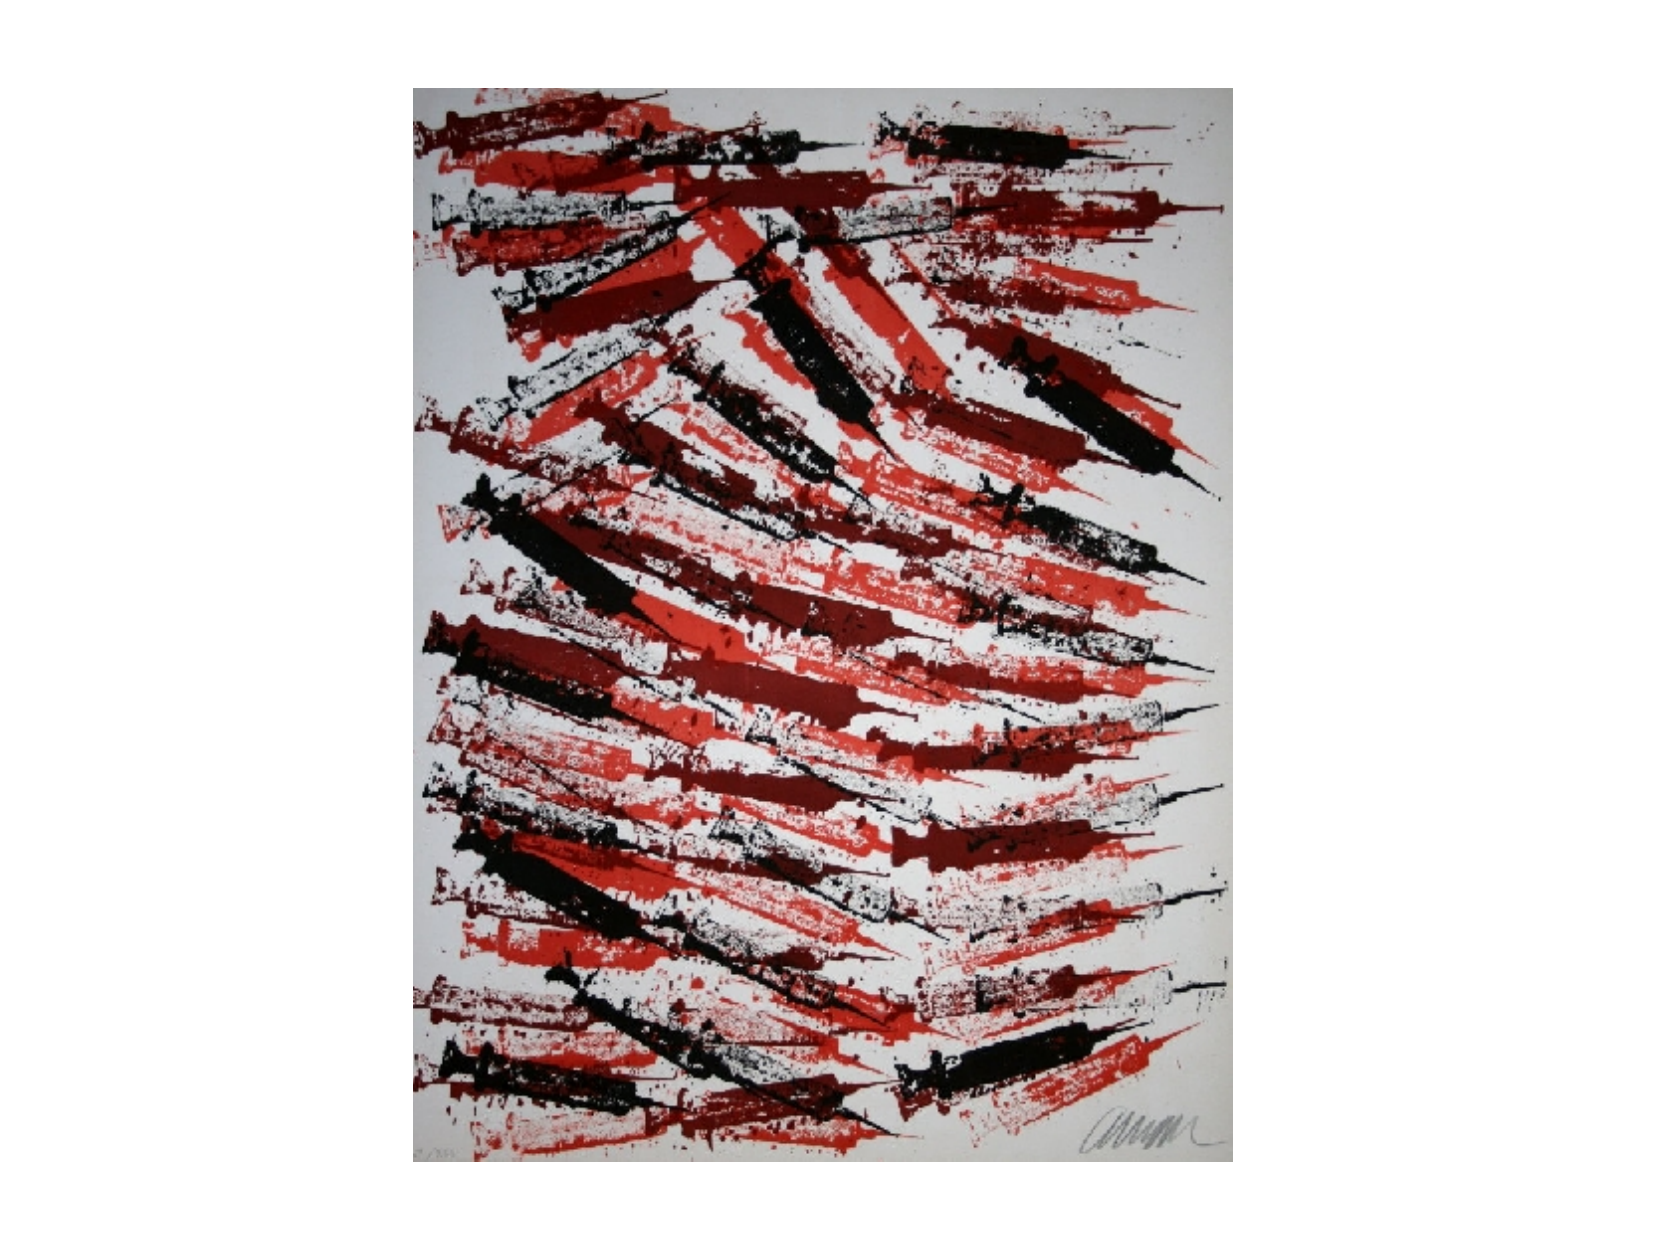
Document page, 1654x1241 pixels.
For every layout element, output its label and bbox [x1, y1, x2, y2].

picture [413, 88, 1233, 1163]
